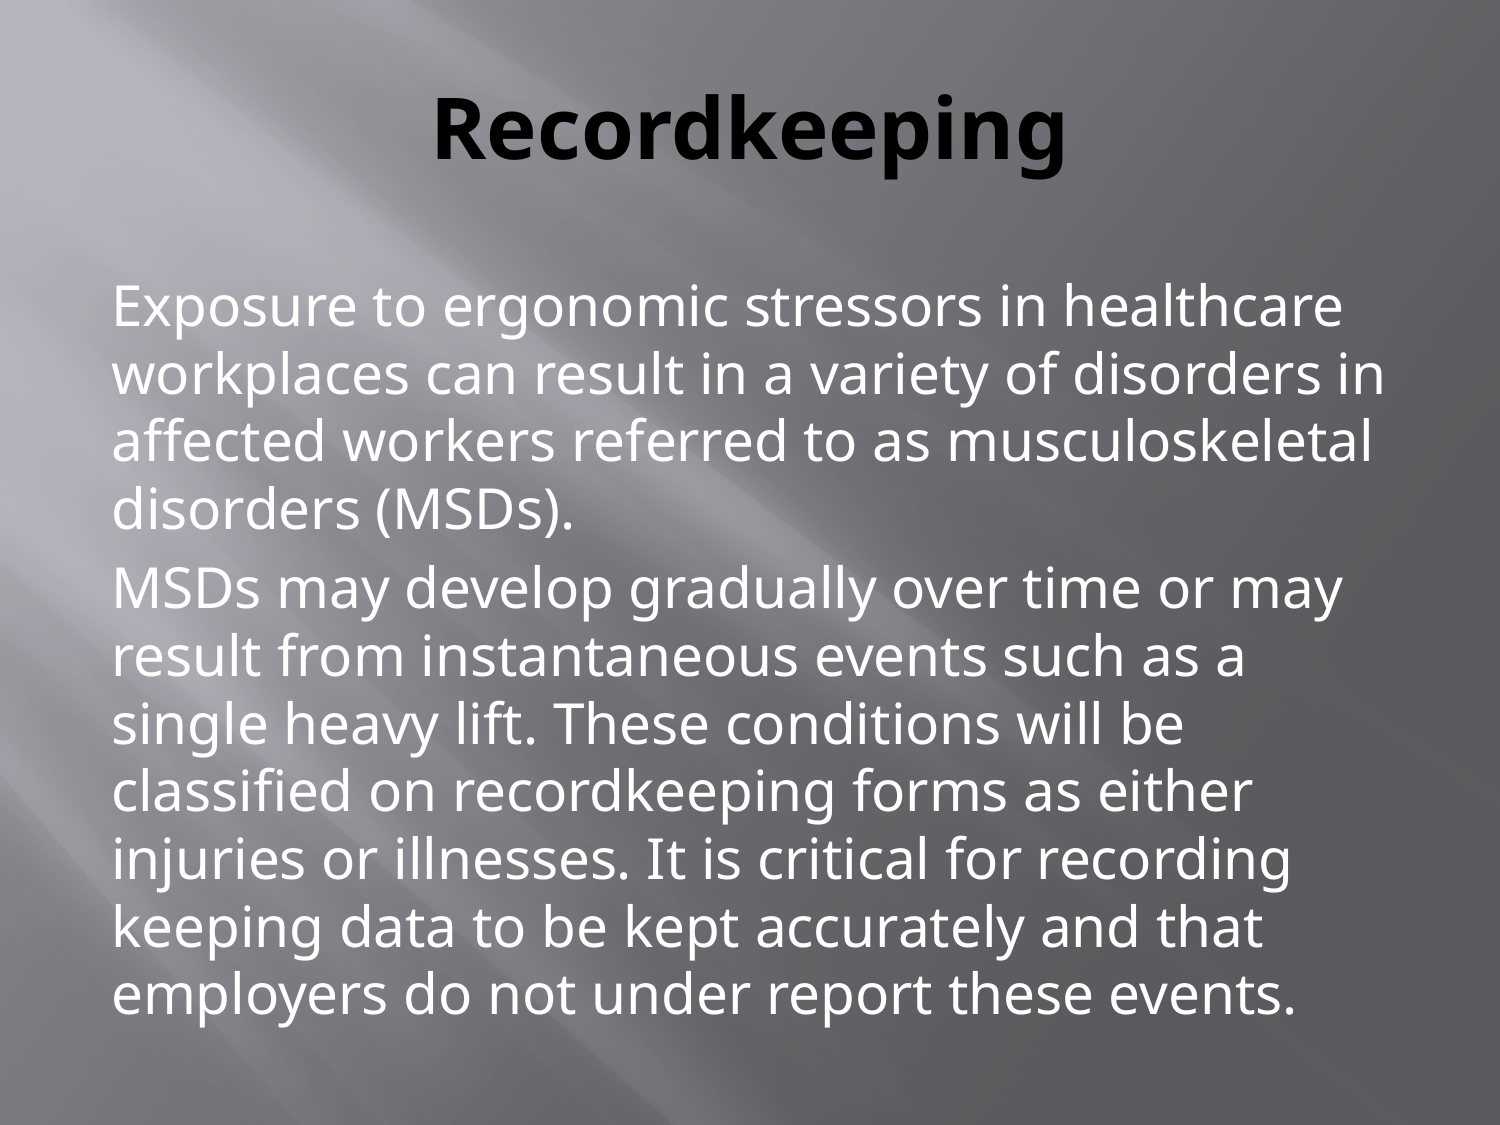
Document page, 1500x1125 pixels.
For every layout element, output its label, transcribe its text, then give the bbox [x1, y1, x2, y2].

title Recordkeeping [75, 45, 1425, 233]
list Exposure to ergonomic stressors in healthcare workplaces can result in a variety of disorders in affected workers referred to as musculoskeletal disorders (MSDs). MSDs may develop gradually over time or may result from instantaneous events such as a single heavy lift. These conditions will be classified on recordkeeping forms as either injuries or illnesses. It is critical for recording keeping data to be kept accurately and that employers do not under report these events. [75, 262, 1425, 1035]
